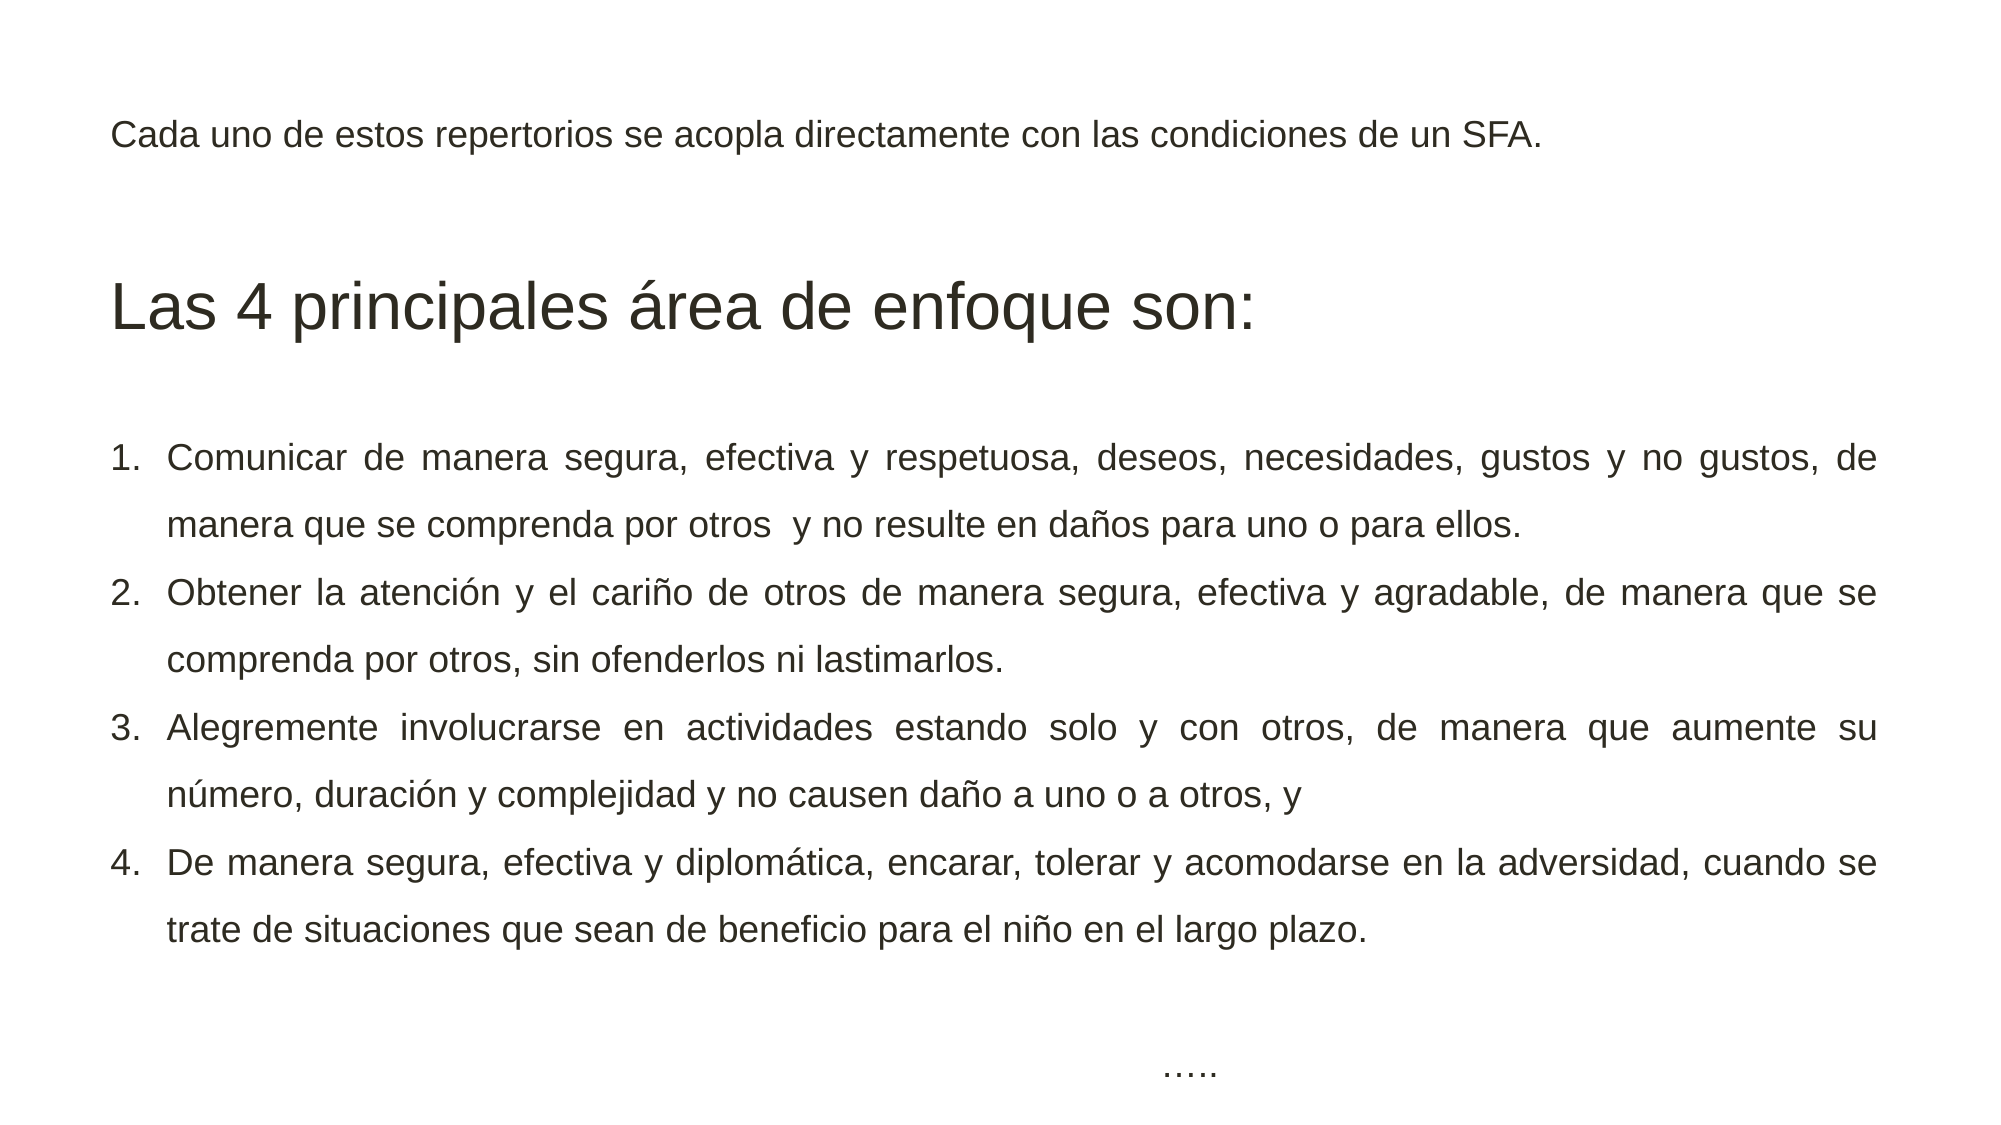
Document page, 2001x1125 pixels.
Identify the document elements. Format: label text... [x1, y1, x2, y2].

text_box Cada uno de estos repertorios se acopla directamente con las condiciones de un SFA. Las 4 principales área de enfoque son: Comunicar de manera segura, efectiva y respetuosa, deseos, necesidades, gustos y no gustos, de manera que se comprenda por otros y no resulte en daños para uno o para ellos. Obtener la atención y el cariño de otros de manera segura, efectiva y agradable, de manera que se comprenda por otros, sin ofenderlos ni lastimarlos. Alegremente involucrarse en actividades estando solo y con otros, de manera que aumente su número, duración y complejidad y no causen daño a uno o a otros, y De manera segura, efectiva y diplomática, encarar, tolerar y acomodarse en la adversidad, cuando se trate de situaciones que sean de beneficio para el niño en el largo plazo. ….. [95, 80, 1893, 1093]
